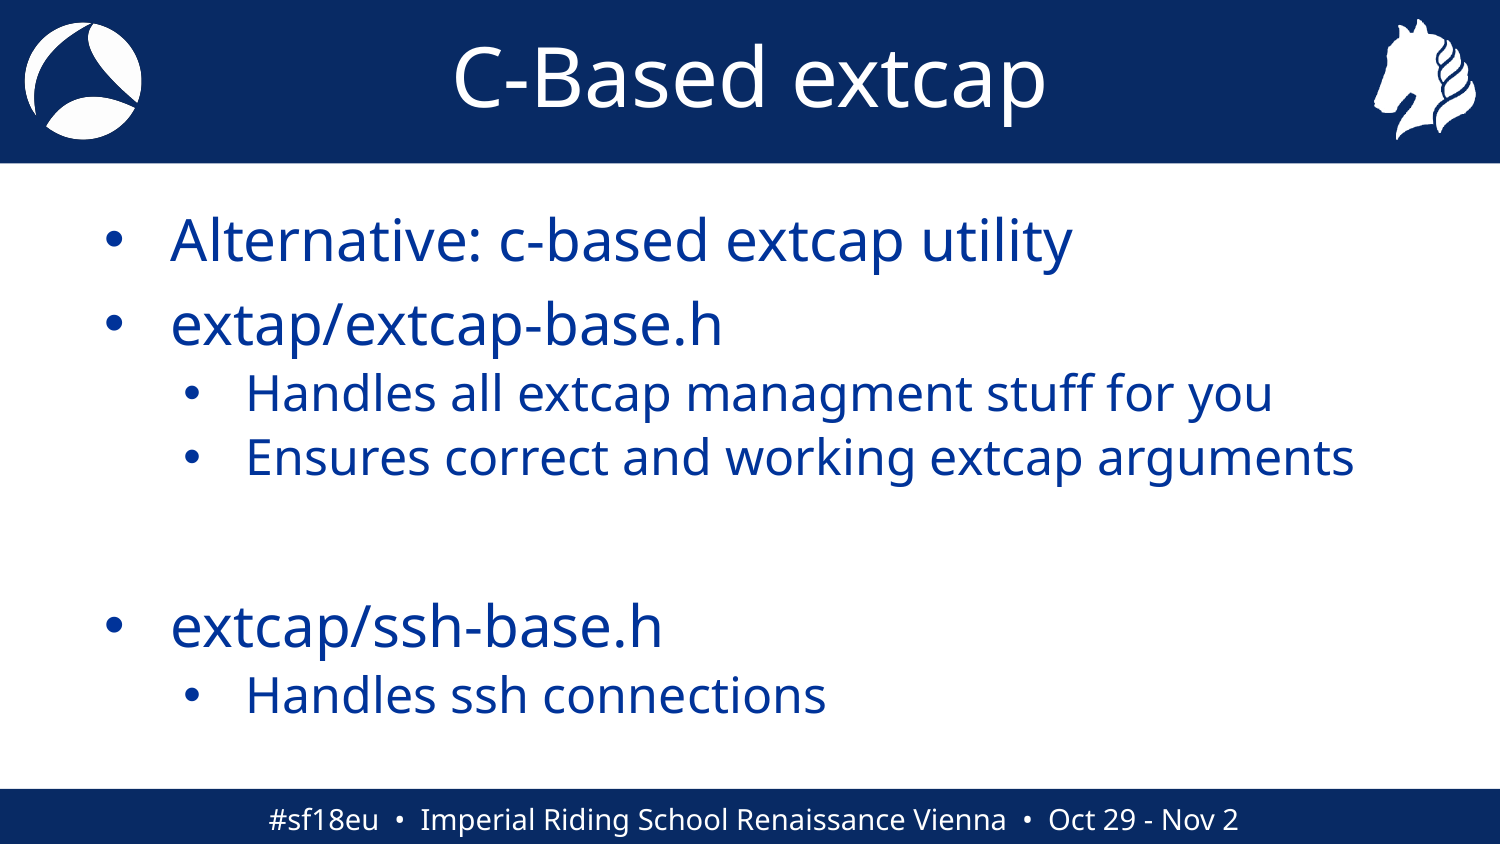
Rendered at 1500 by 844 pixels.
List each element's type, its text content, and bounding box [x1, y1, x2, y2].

list Alternative: c-based extcap utility extap/extcap-base.h Handles all extcap managment stuff for you Ensures correct and working extcap arguments extcap/ssh-base.h Handles ssh connections [80, 195, 1428, 754]
title C-Based extcap [188, 0, 1312, 161]
picture [1361, 8, 1489, 151]
picture [24, 22, 142, 140]
